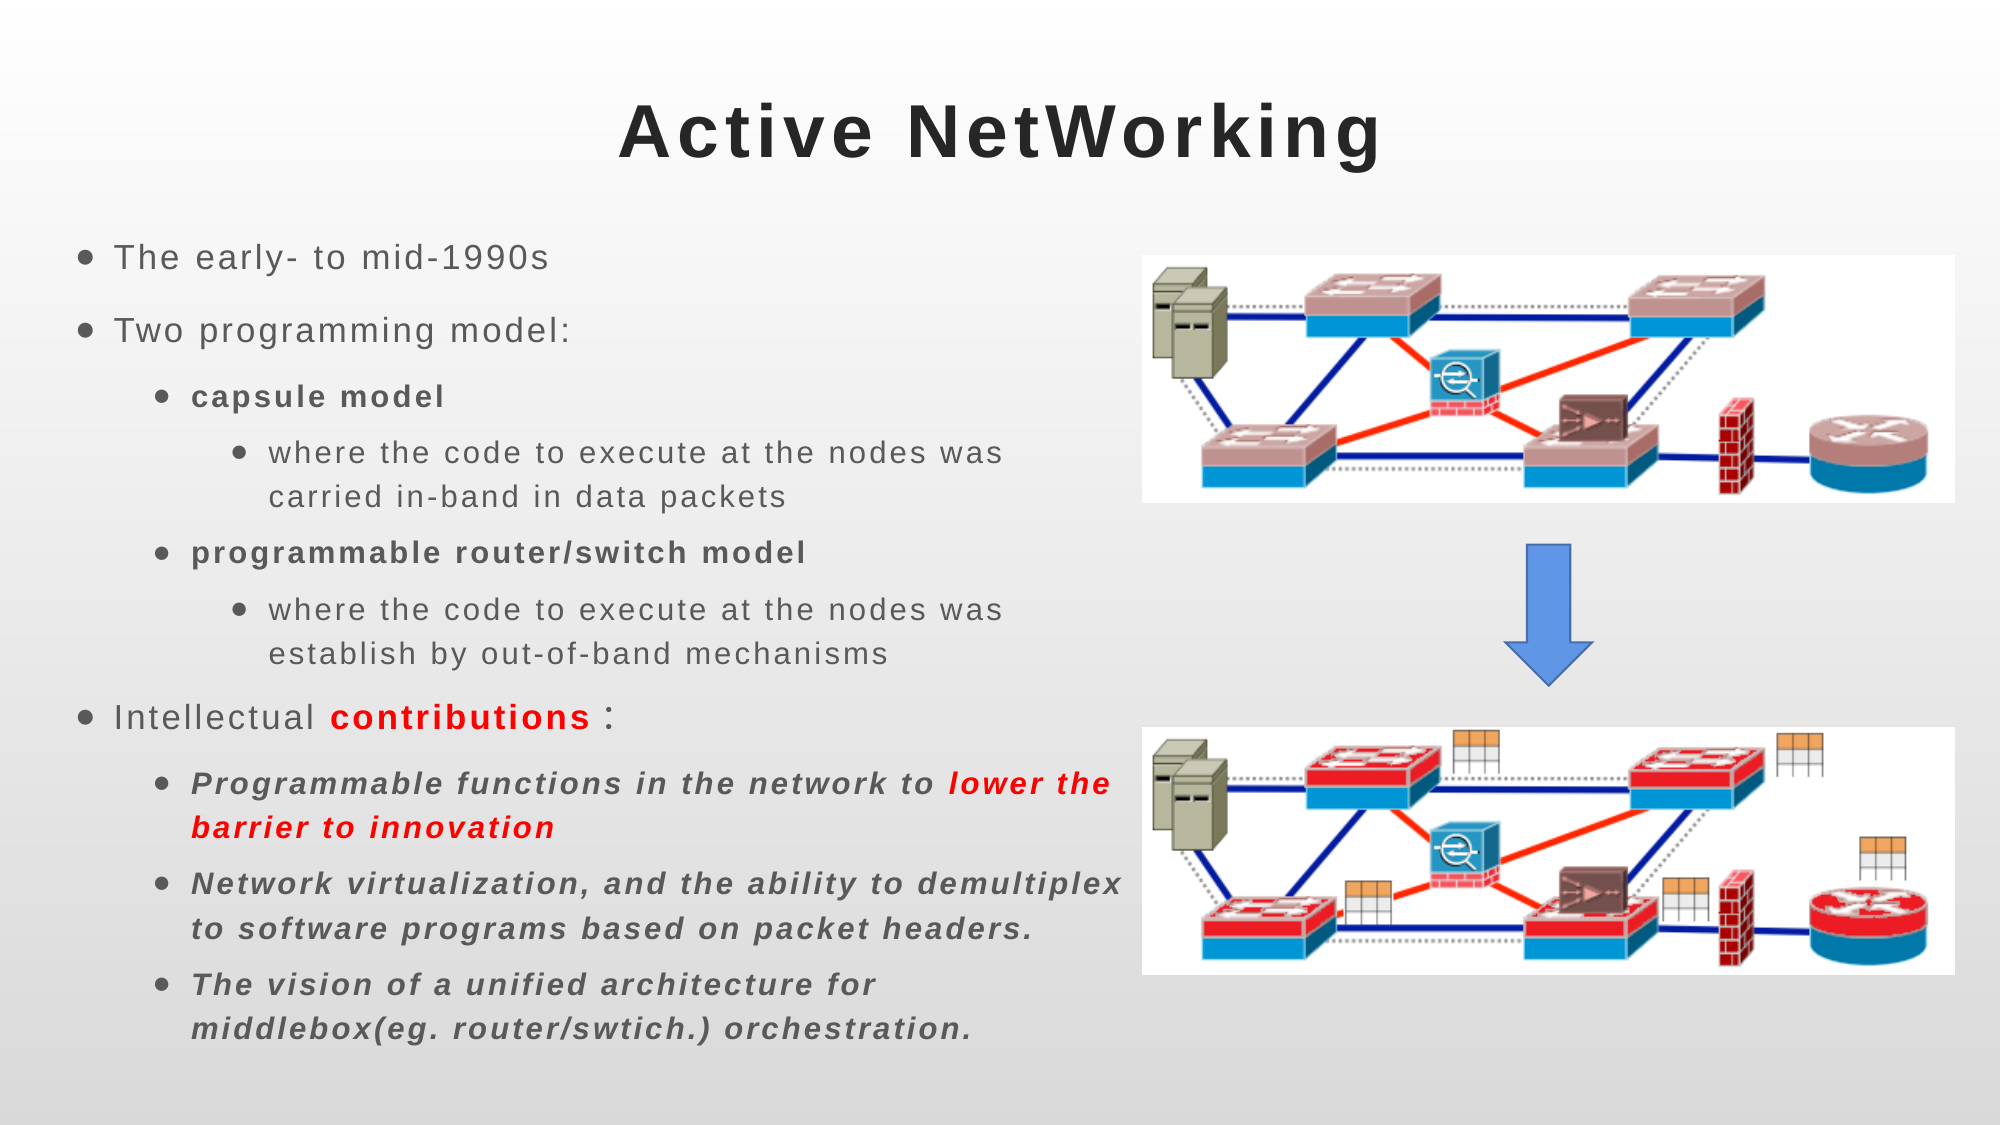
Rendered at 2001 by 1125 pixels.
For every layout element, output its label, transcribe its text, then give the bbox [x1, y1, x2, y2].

picture [1142, 727, 1955, 975]
list The early- to mid-1990s Two programming model: capsule model where the code to execute at the nodes was carried in-band in data packets programmable router/switch model where the code to execute at the nodes was establish by out-of-band mechanisms Intellectual contributions： Programmable functions in the network to lower the barrier to innovation Network virtualization, and the ability to demultiplex to software programs based on packet headers. The vision of a unified architecture for middlebox(eg. router/swtich.) orchestration. [60, 214, 1143, 1066]
picture [1142, 255, 1955, 503]
text_box [1502, 543, 1595, 688]
title Active NetWorking [550, 40, 1450, 215]
